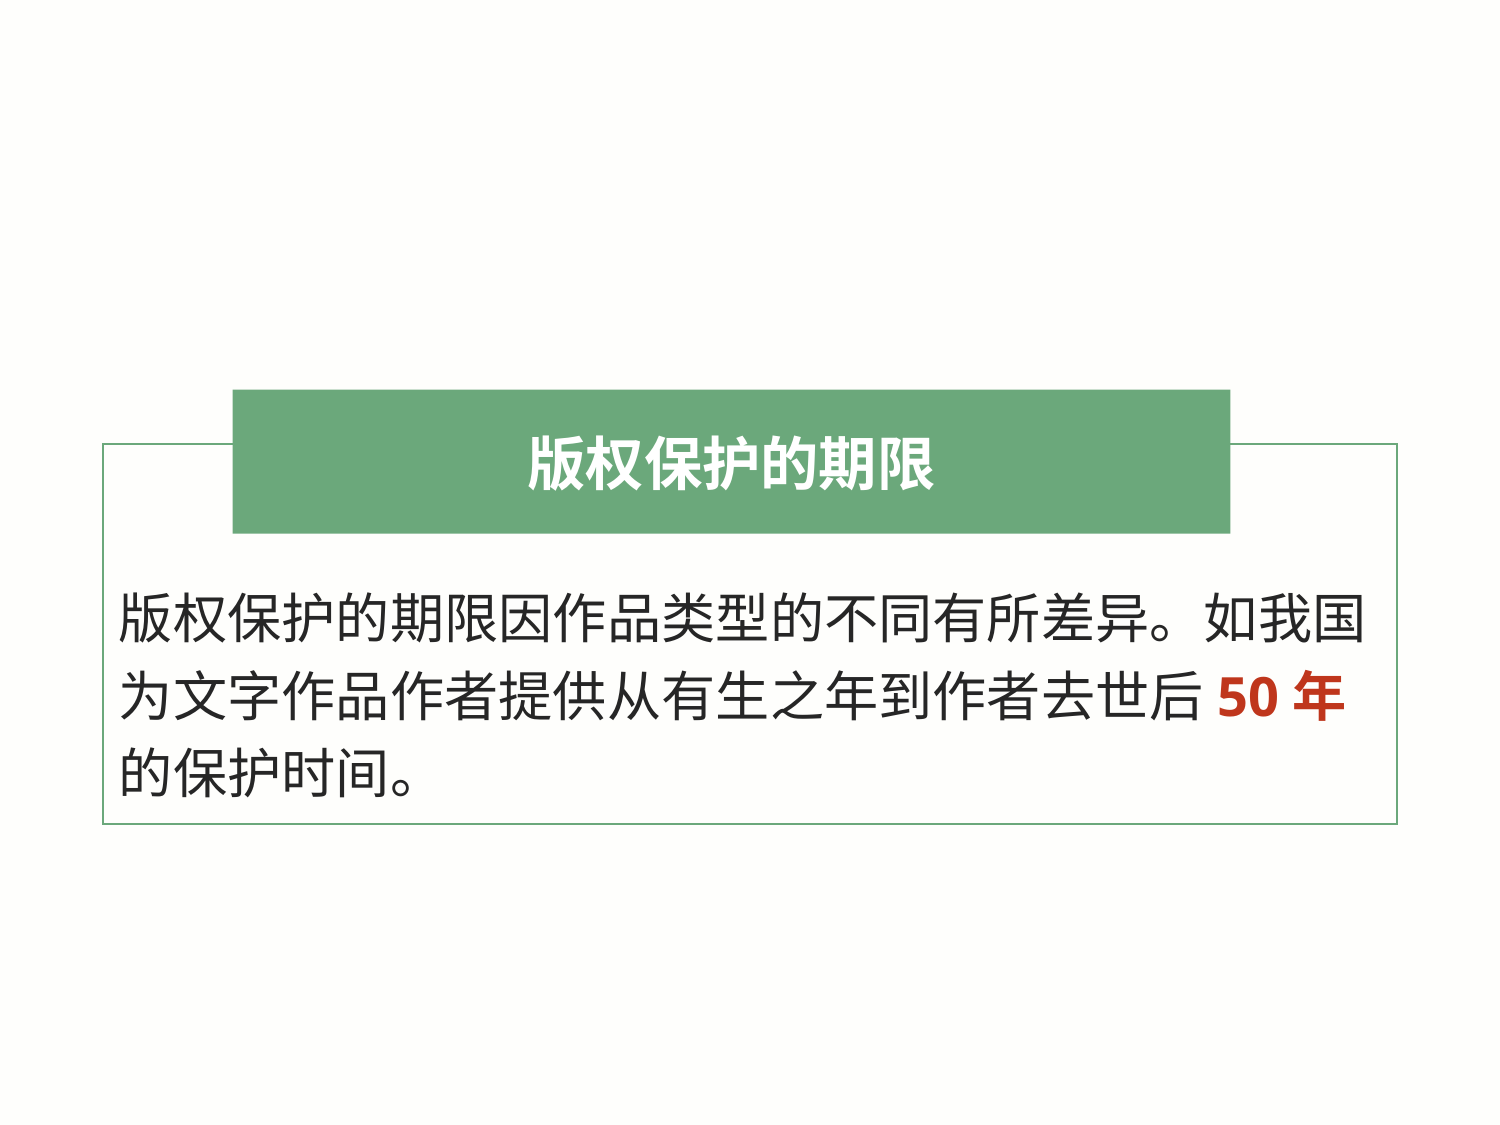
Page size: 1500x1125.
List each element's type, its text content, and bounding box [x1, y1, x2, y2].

text_box 版权保护的期限因作品类型的不同有所差异。如我国为文字作品作者提供从有生之年到作者去世后50年的保护时间。 [104, 563, 1399, 813]
text_box [102, 443, 1398, 825]
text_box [232, 389, 1231, 534]
